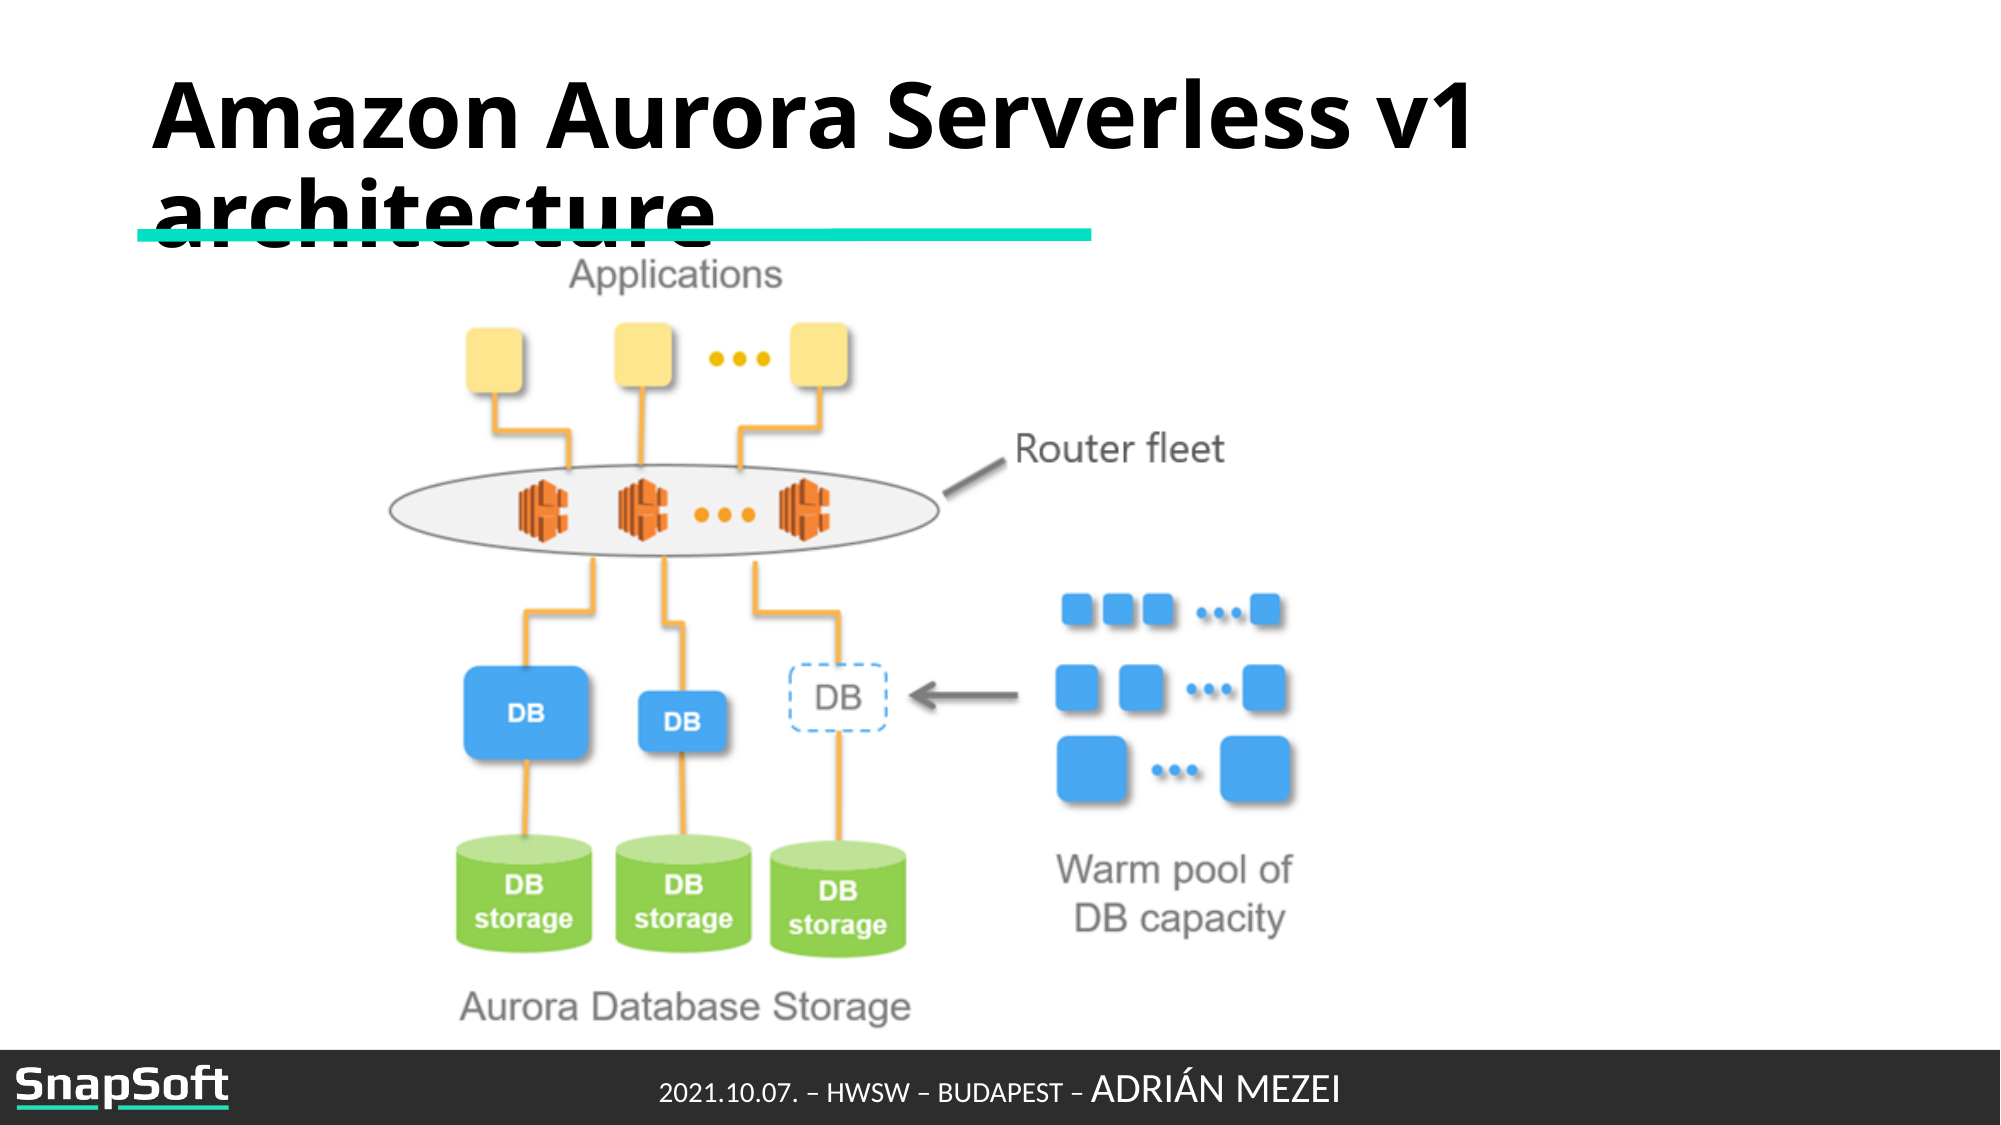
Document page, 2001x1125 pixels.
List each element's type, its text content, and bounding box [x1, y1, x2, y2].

title Amazon Aurora Serverless v1 architecture [137, 59, 1863, 278]
picture [378, 247, 1319, 1048]
picture [0, 1038, 261, 1125]
